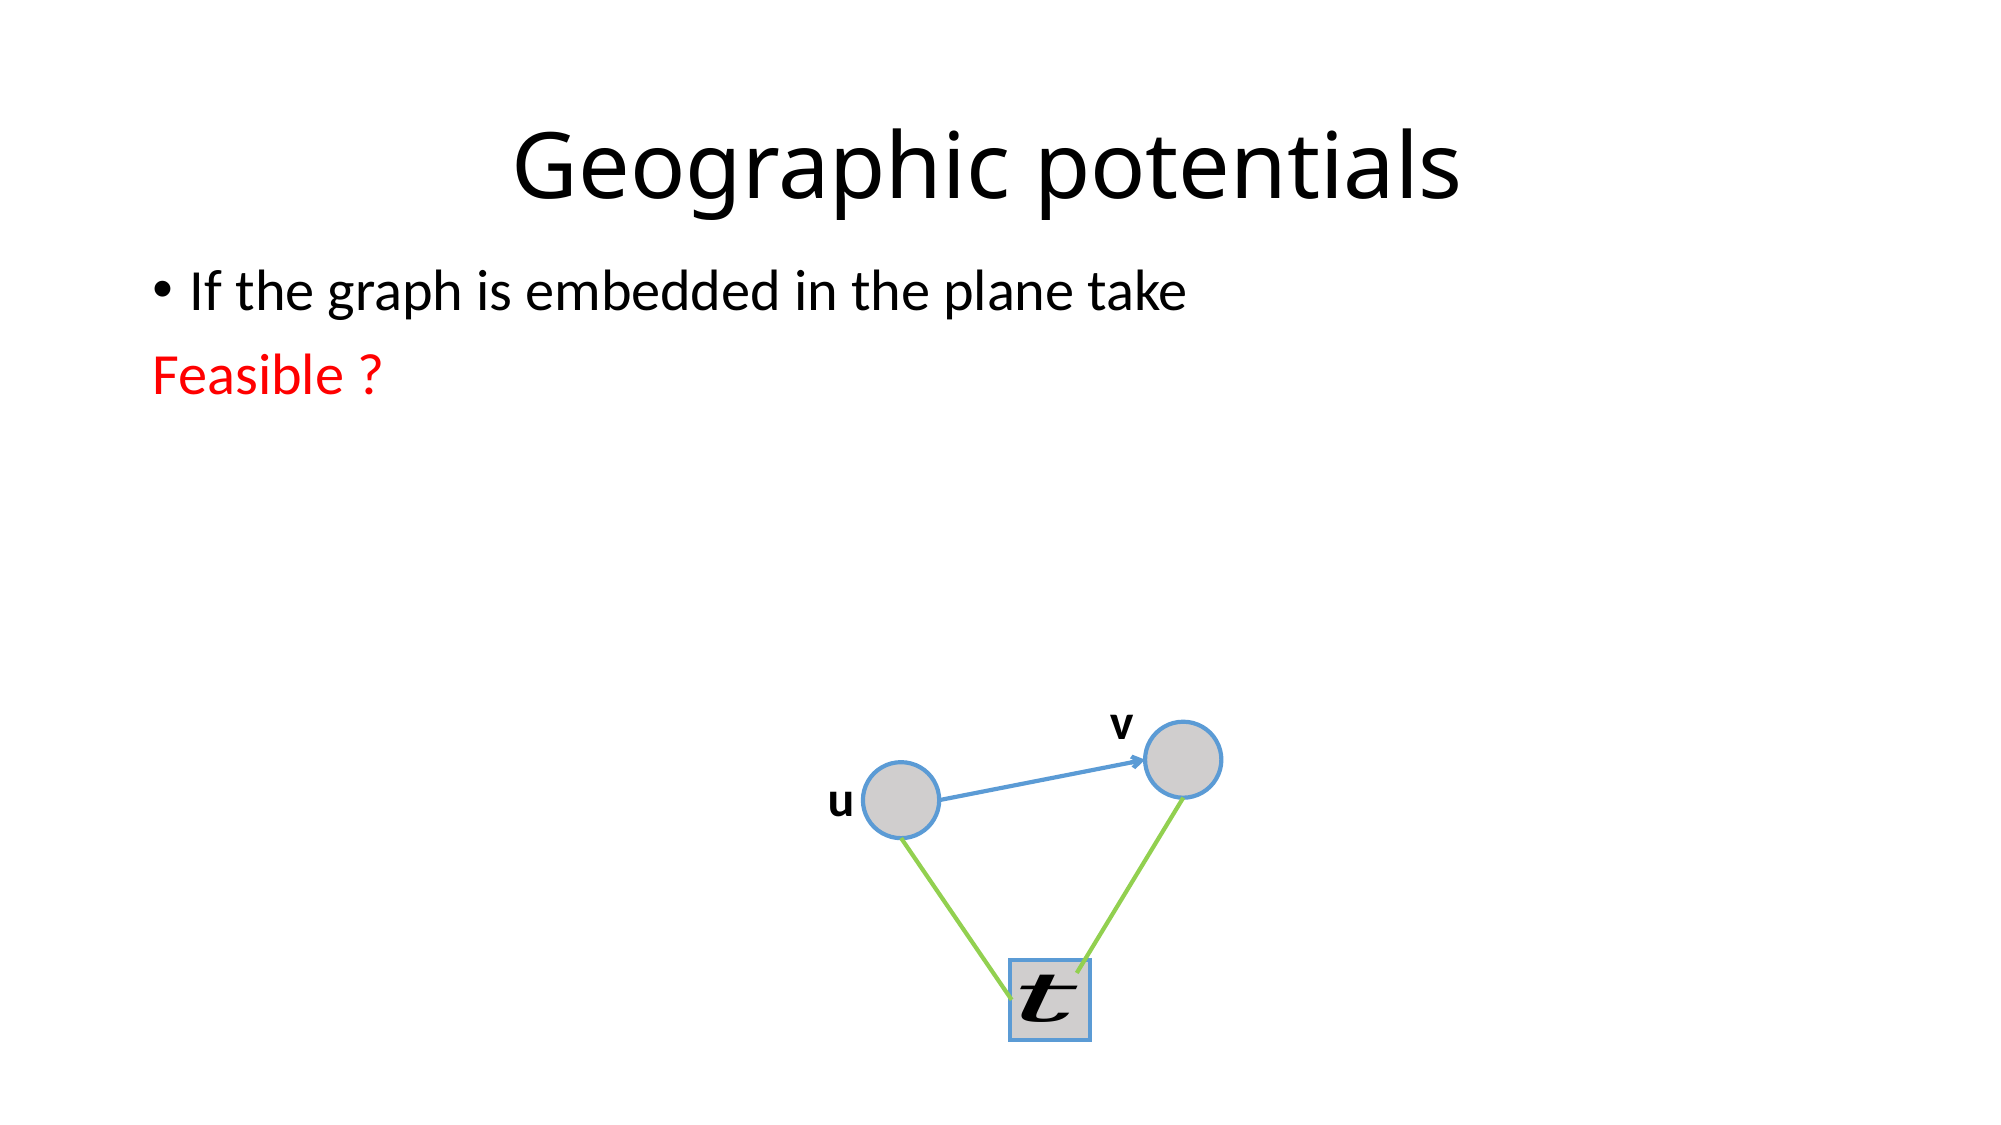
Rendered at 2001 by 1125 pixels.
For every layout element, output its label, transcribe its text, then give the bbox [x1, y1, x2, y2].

title Geographic potentials [137, 59, 1863, 278]
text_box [1076, 797, 1184, 974]
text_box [939, 759, 1146, 801]
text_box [812, 759, 940, 839]
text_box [1095, 681, 1222, 798]
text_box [901, 838, 1023, 973]
